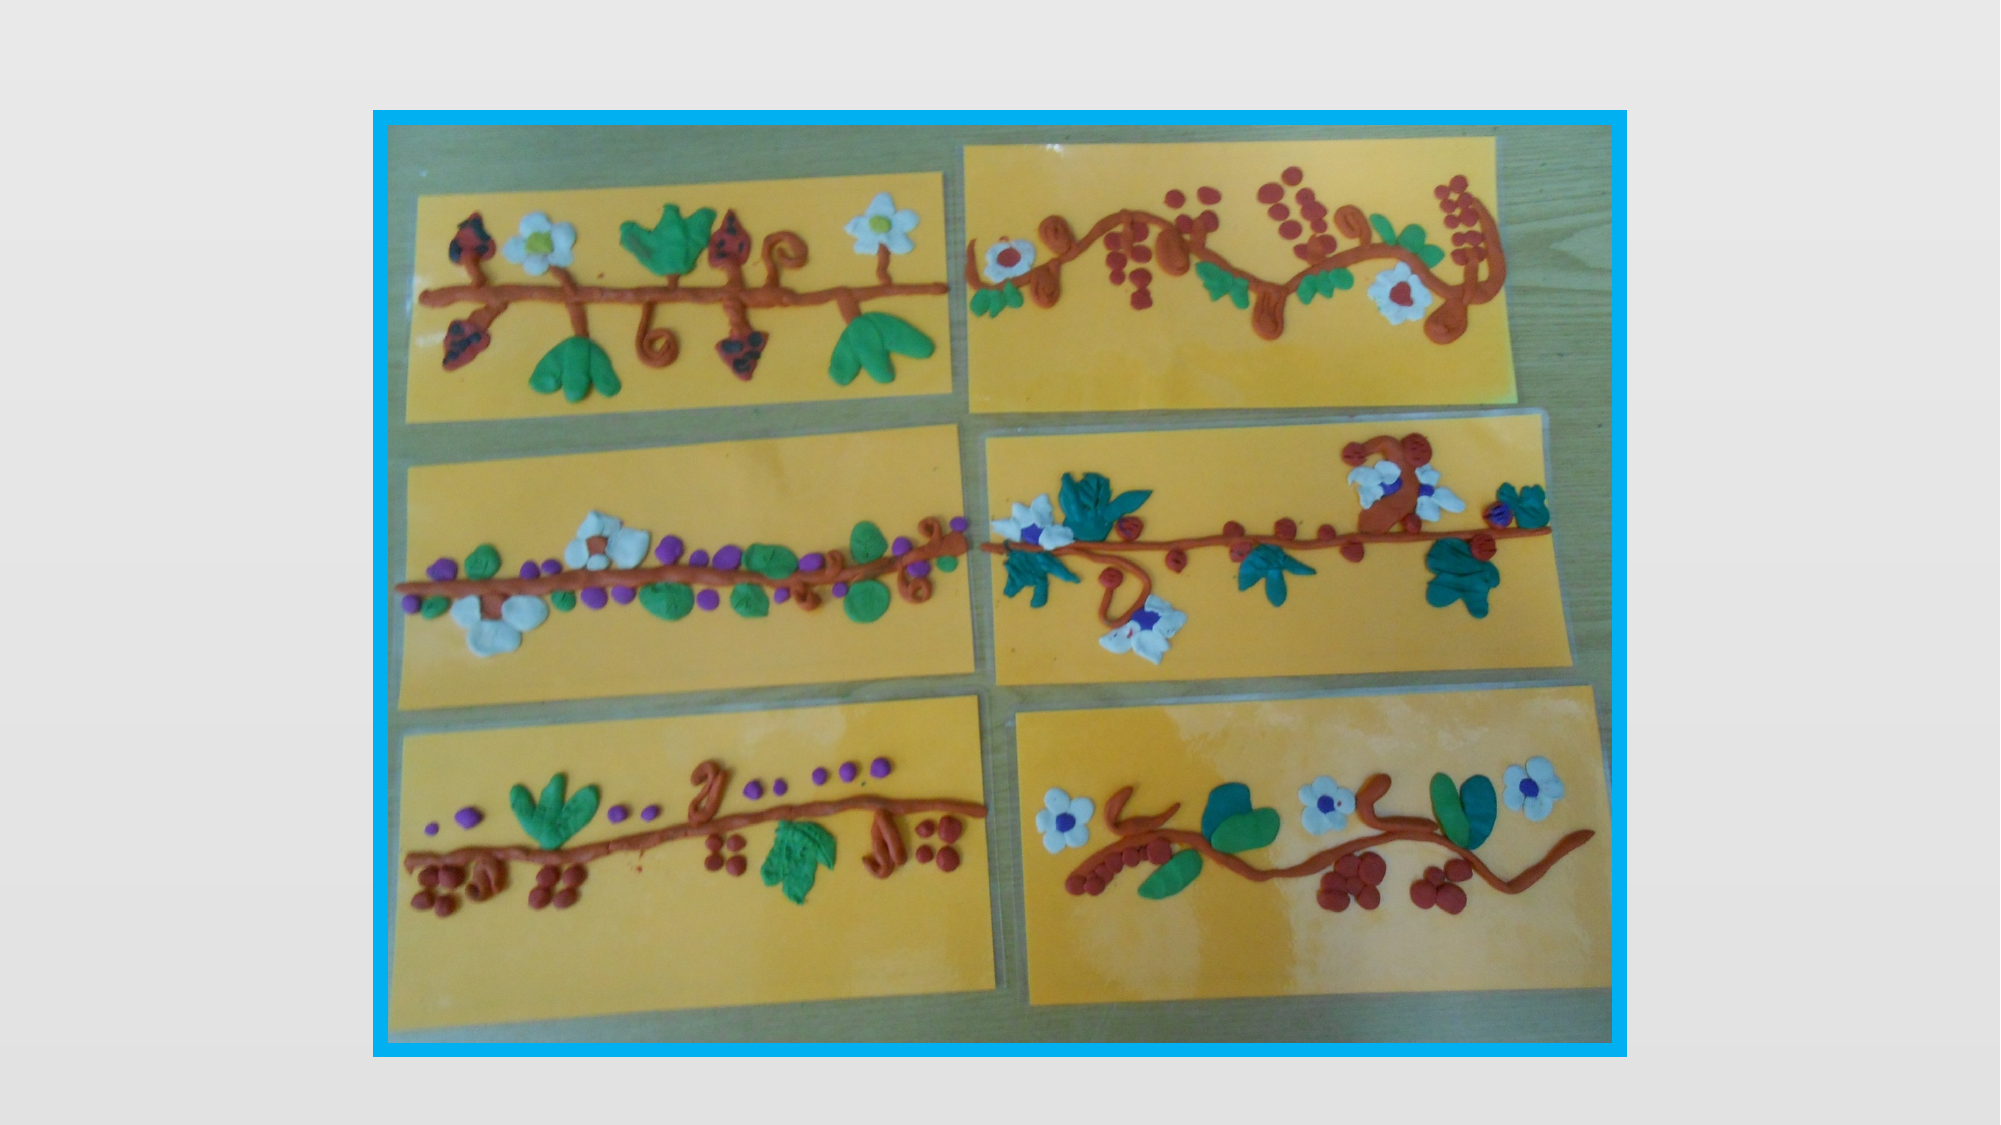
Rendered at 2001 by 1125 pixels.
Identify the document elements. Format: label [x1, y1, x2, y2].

title [137, 59, 1863, 278]
list [387, 124, 1613, 1043]
